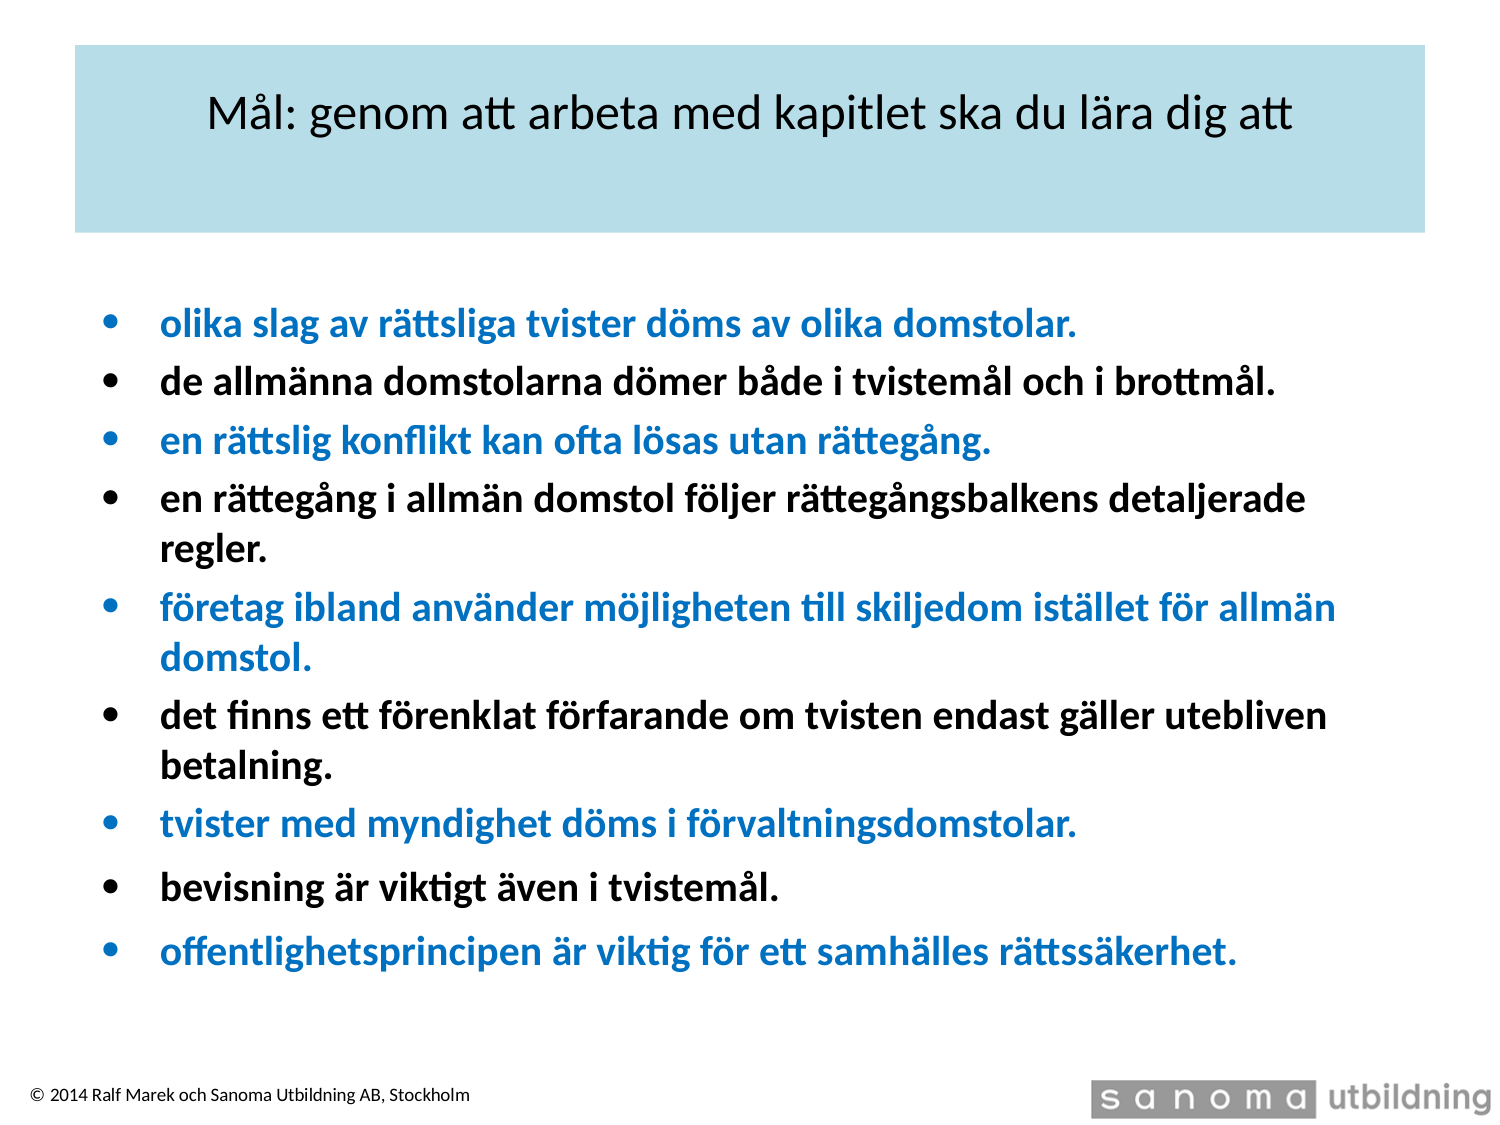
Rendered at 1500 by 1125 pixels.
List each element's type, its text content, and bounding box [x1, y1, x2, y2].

list olika slag av rättsliga tvister döms av olika domstolar. de allmänna domstolarna dömer både i tvistemål och i brottmål. en rättslig konflikt kan ofta lösas utan rättegång. en rättegång i allmän domstol följer rättegångsbalkens detaljerade regler. företag ibland använder möjligheten till skiljedom istället för allmän domstol. det finns ett förenklat förfarande om tvisten endast gäller utebliven betalning. tvister med myndighet döms i förvaltningsdomstolar. bevisning är viktigt även i tvistemål. offentlighetsprincipen är viktig för ett samhälles rättssäkerhet. [88, 267, 1425, 1005]
picture [1084, 1074, 1497, 1125]
title Mål: genom att arbeta med kapitlet ska du lära dig att [75, 45, 1425, 233]
picture [29, 1083, 975, 1125]
